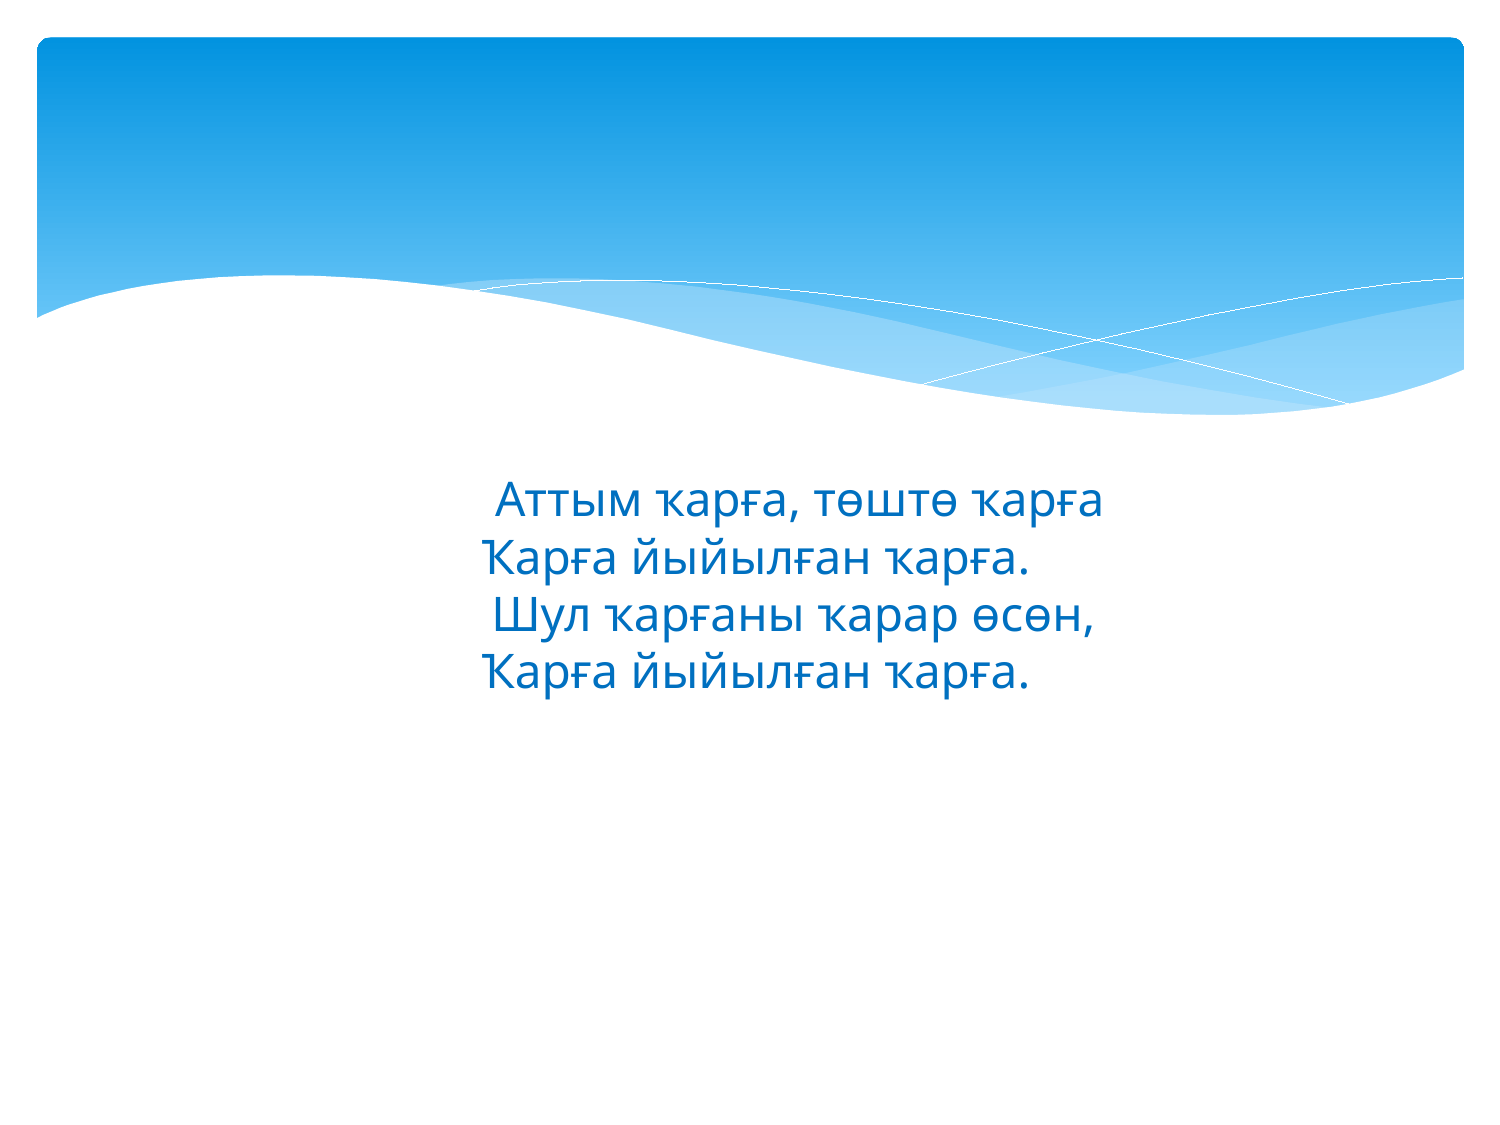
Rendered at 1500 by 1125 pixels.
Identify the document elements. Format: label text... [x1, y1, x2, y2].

title Аттым ҡарға, төштө ҡарға Ҡарға йыйылған ҡарға. Шул ҡарғаны ҡарар өсөн, Ҡарға йыйылған ҡарға. Ҡарға йыйылған ҡарға. Шул ҡарғаны ҡарар өсөн, Ҡарға йыйылған ҡарға. [75, 115, 1438, 938]
